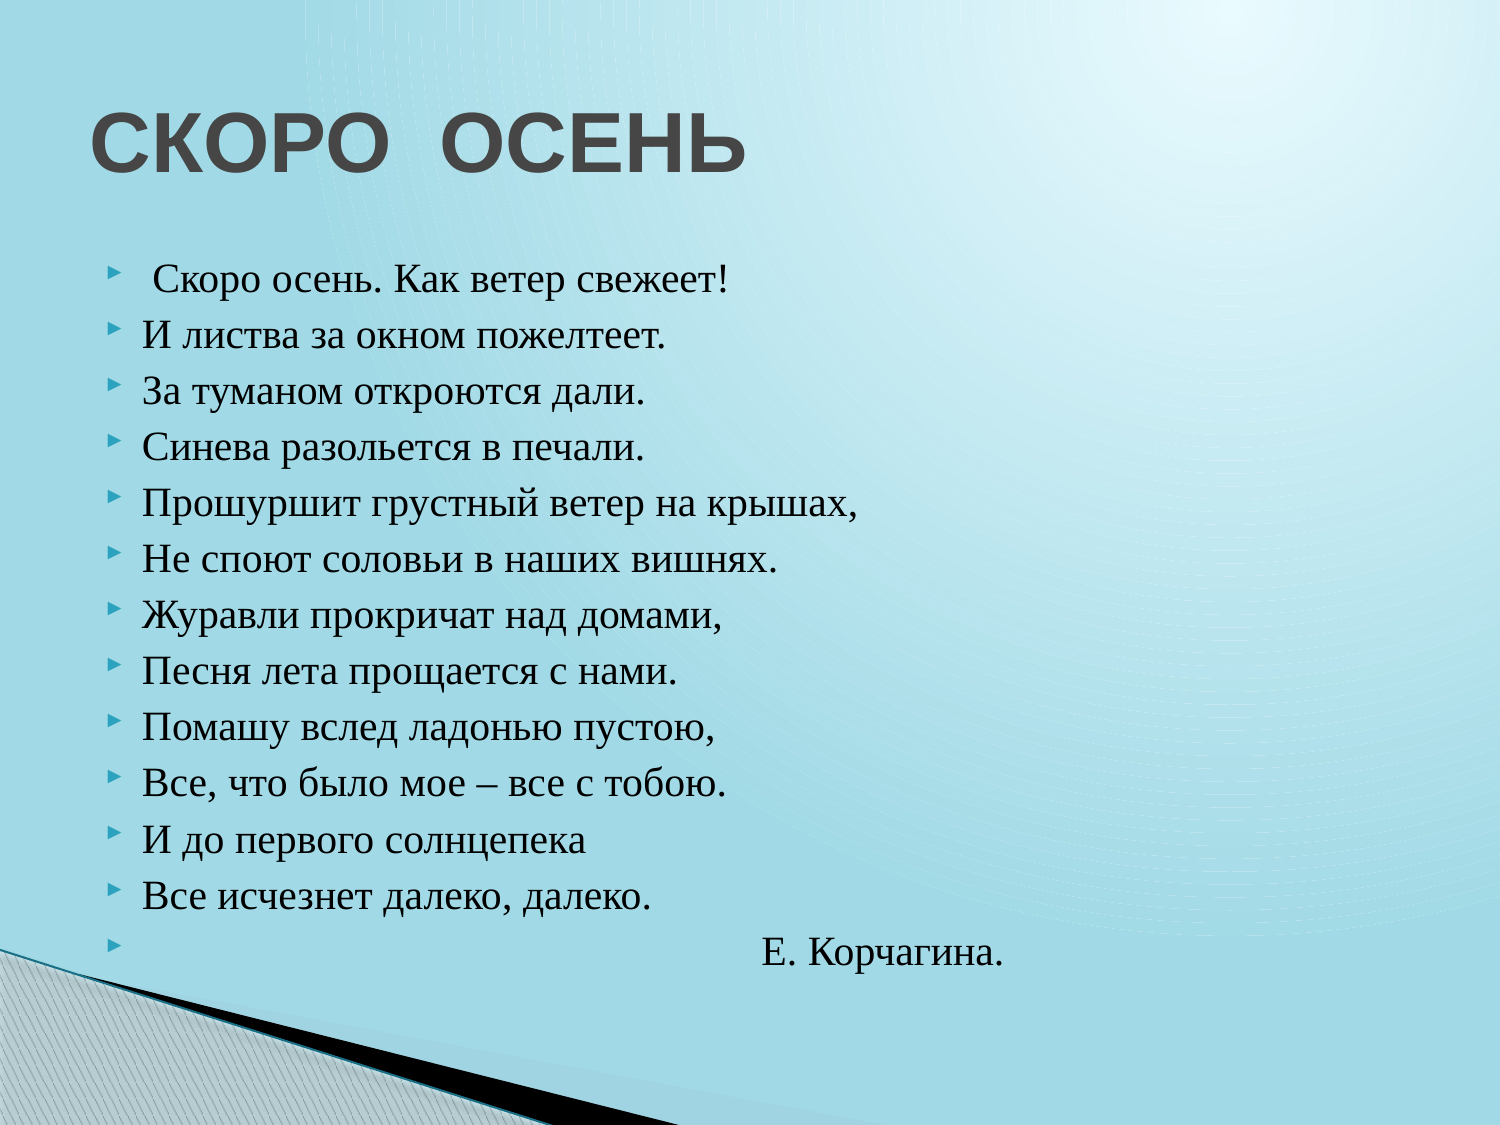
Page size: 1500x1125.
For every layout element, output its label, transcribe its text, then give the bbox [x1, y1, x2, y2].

list Скоро осень. Как ветер свежеет! И листва за окном пожелтеет. За туманом откроются дали. Синева разольется в печали. Прошуршит грустный ветер на крышах, Не споют соловьи в наших вишнях. Журавли прокричат над домами, Песня лета прощается с нами. Помашу вслед ладонью пустою, Все, что было мое – все с тобою. И до первого солнцепека Все исчезнет далеко, далеко. Е. Корчагина. [75, 243, 1425, 986]
title СКОРО ОСЕНЬ [75, 45, 1425, 233]
